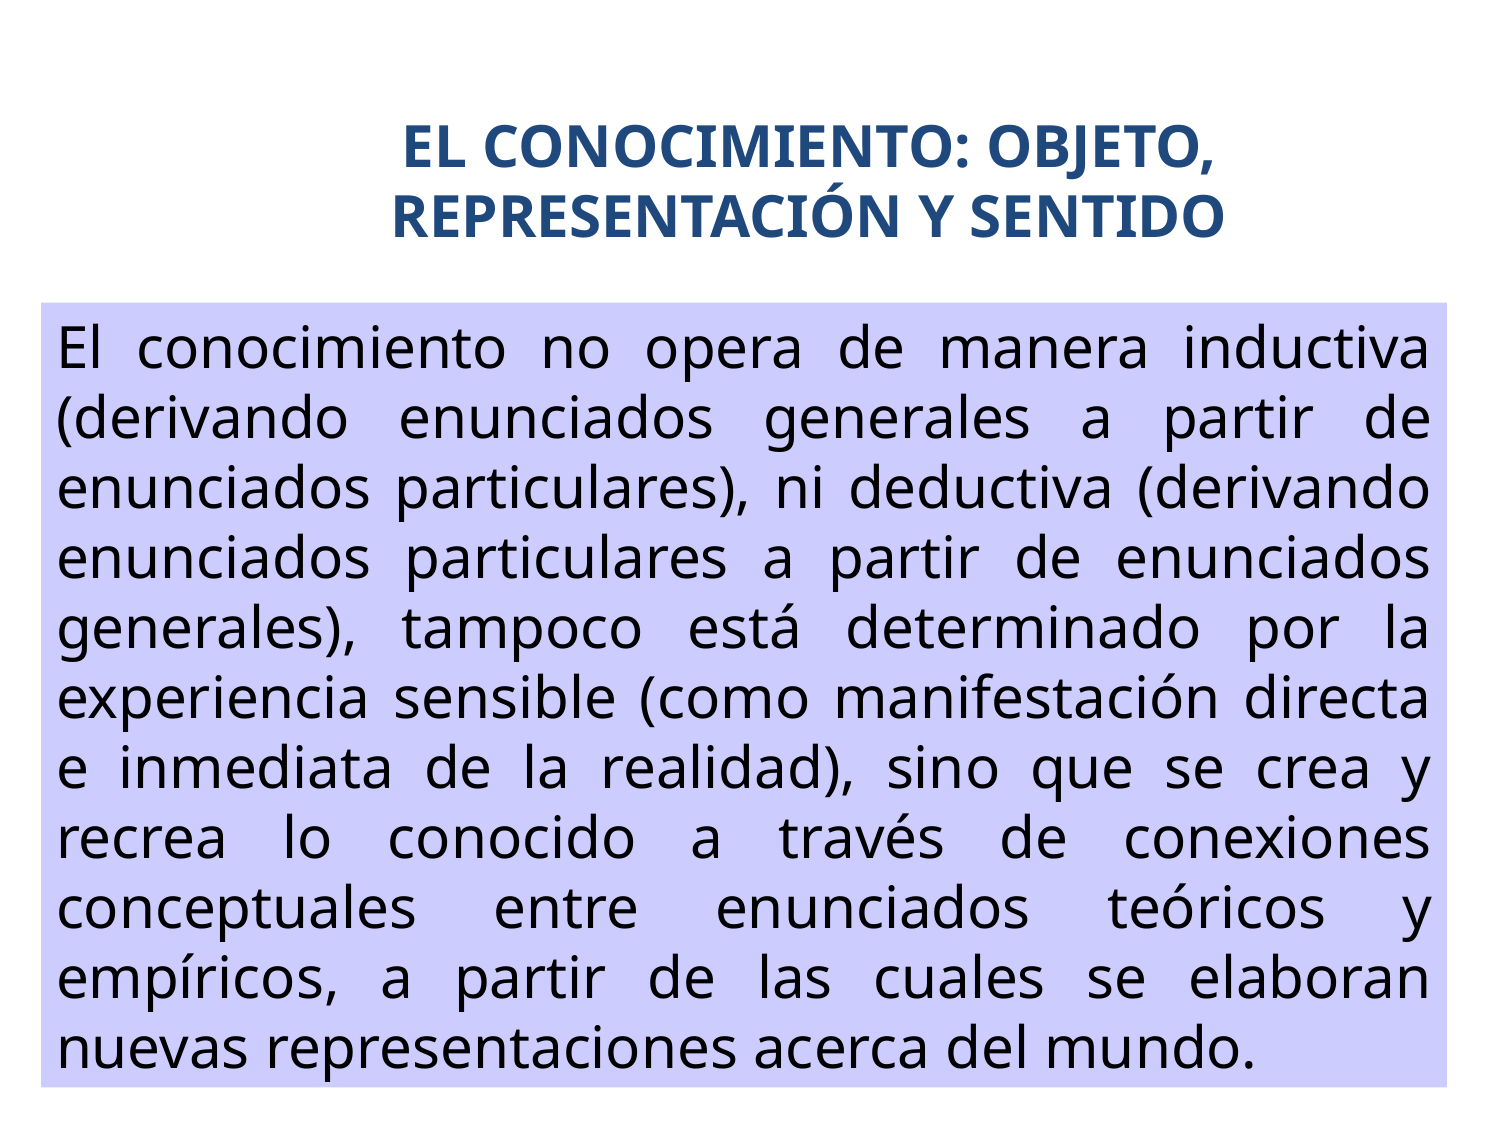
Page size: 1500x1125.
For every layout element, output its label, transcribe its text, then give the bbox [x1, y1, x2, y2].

text_box EL CONOCIMIENTO: OBJETO, REPRESENTACIÓN Y SENTIDO [277, 101, 1341, 257]
text_box El conocimiento no opera de manera inductiva (derivando enunciados generales a partir de enunciados particulares), ni deductiva (derivando enunciados particulares a partir de enunciados generales), tampoco está determinado por la experiencia sensible (como manifestación directa e inmediata de la realidad), sino que se crea y recrea lo conocido a través de conexiones conceptuales entre enunciados teóricos y empíricos, a partir de las cuales se elaboran nuevas representaciones acerca del mundo. [41, 302, 1447, 1088]
